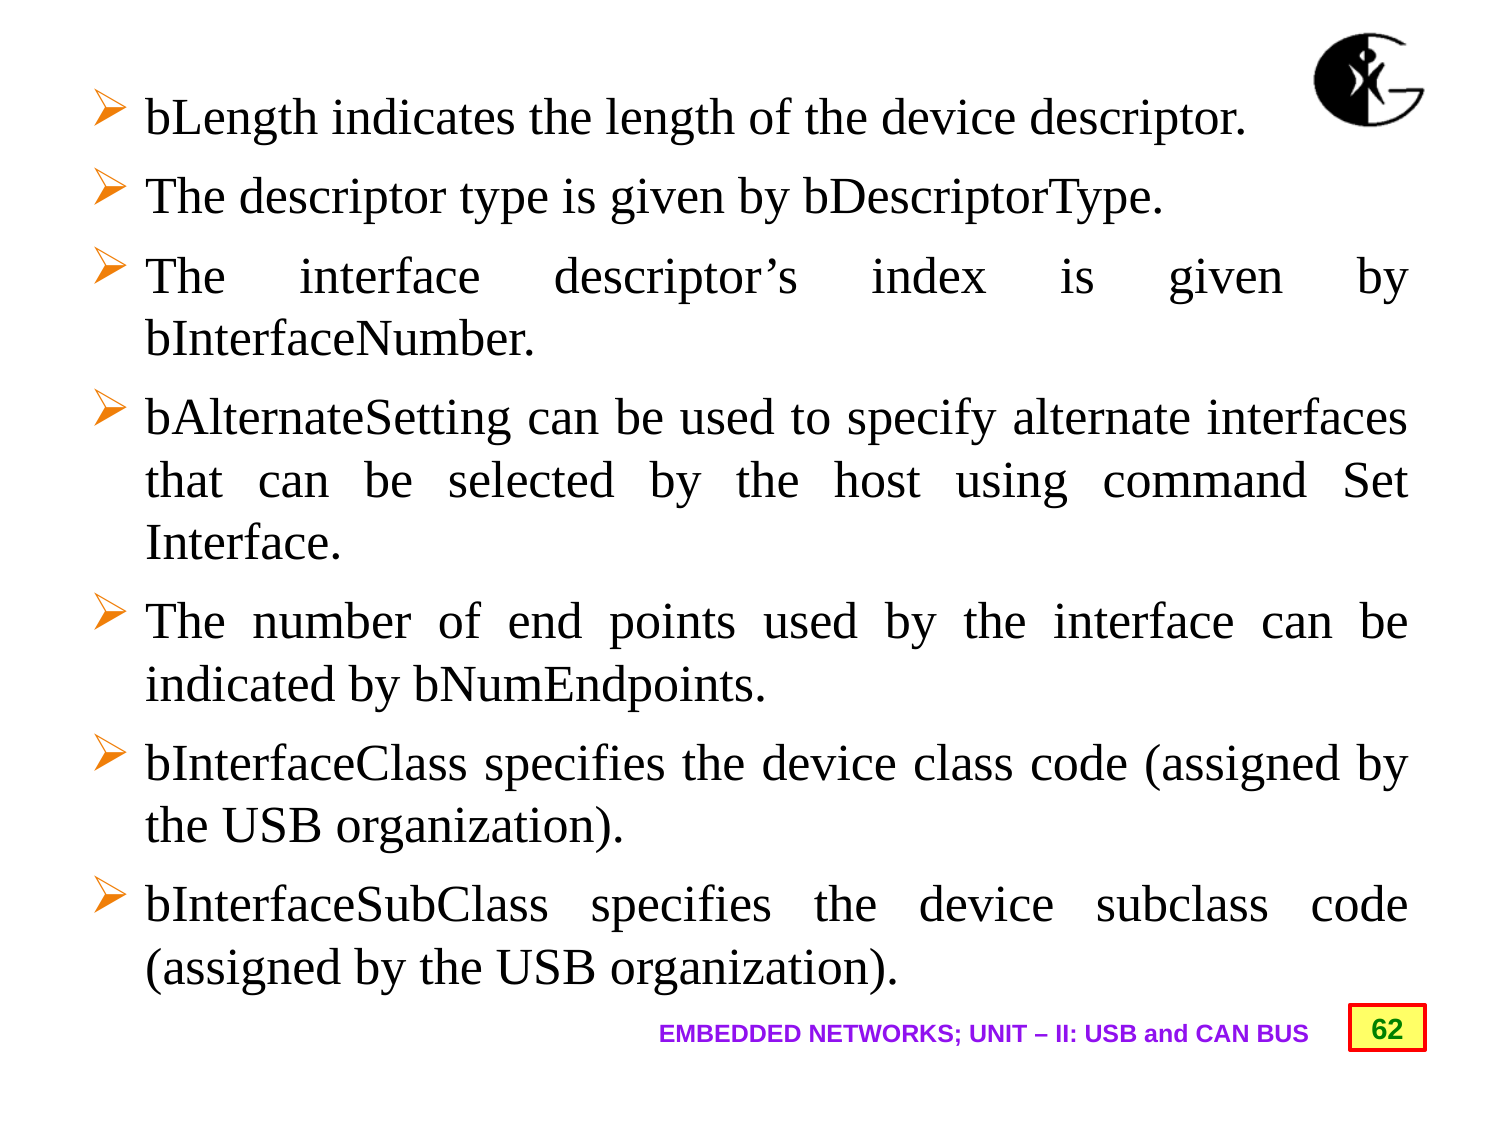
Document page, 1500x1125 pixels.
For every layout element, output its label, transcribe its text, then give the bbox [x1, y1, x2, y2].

picture [1299, 24, 1438, 138]
text_box bLength indicates the length of the device descriptor. The descriptor type is given by bDescriptorType. The interface descriptor’s index is given by bInterfaceNumber. bAlternateSetting can be used to specify alternate interfaces that can be selected by the host using command Set Interface. The number of end points used by the interface can be indicated by bNumEndpoints. bInterfaceClass specifies the device class code (assigned by the USB organization). bInterfaceSubClass specifies the device subclass code (assigned by the USB organization). [75, 75, 1425, 1088]
footer EMBEDDED NETWORKS; UNIT – II: USB and CAN BUS [474, 1002, 1325, 1063]
slide_number 62 [1348, 1003, 1427, 1052]
